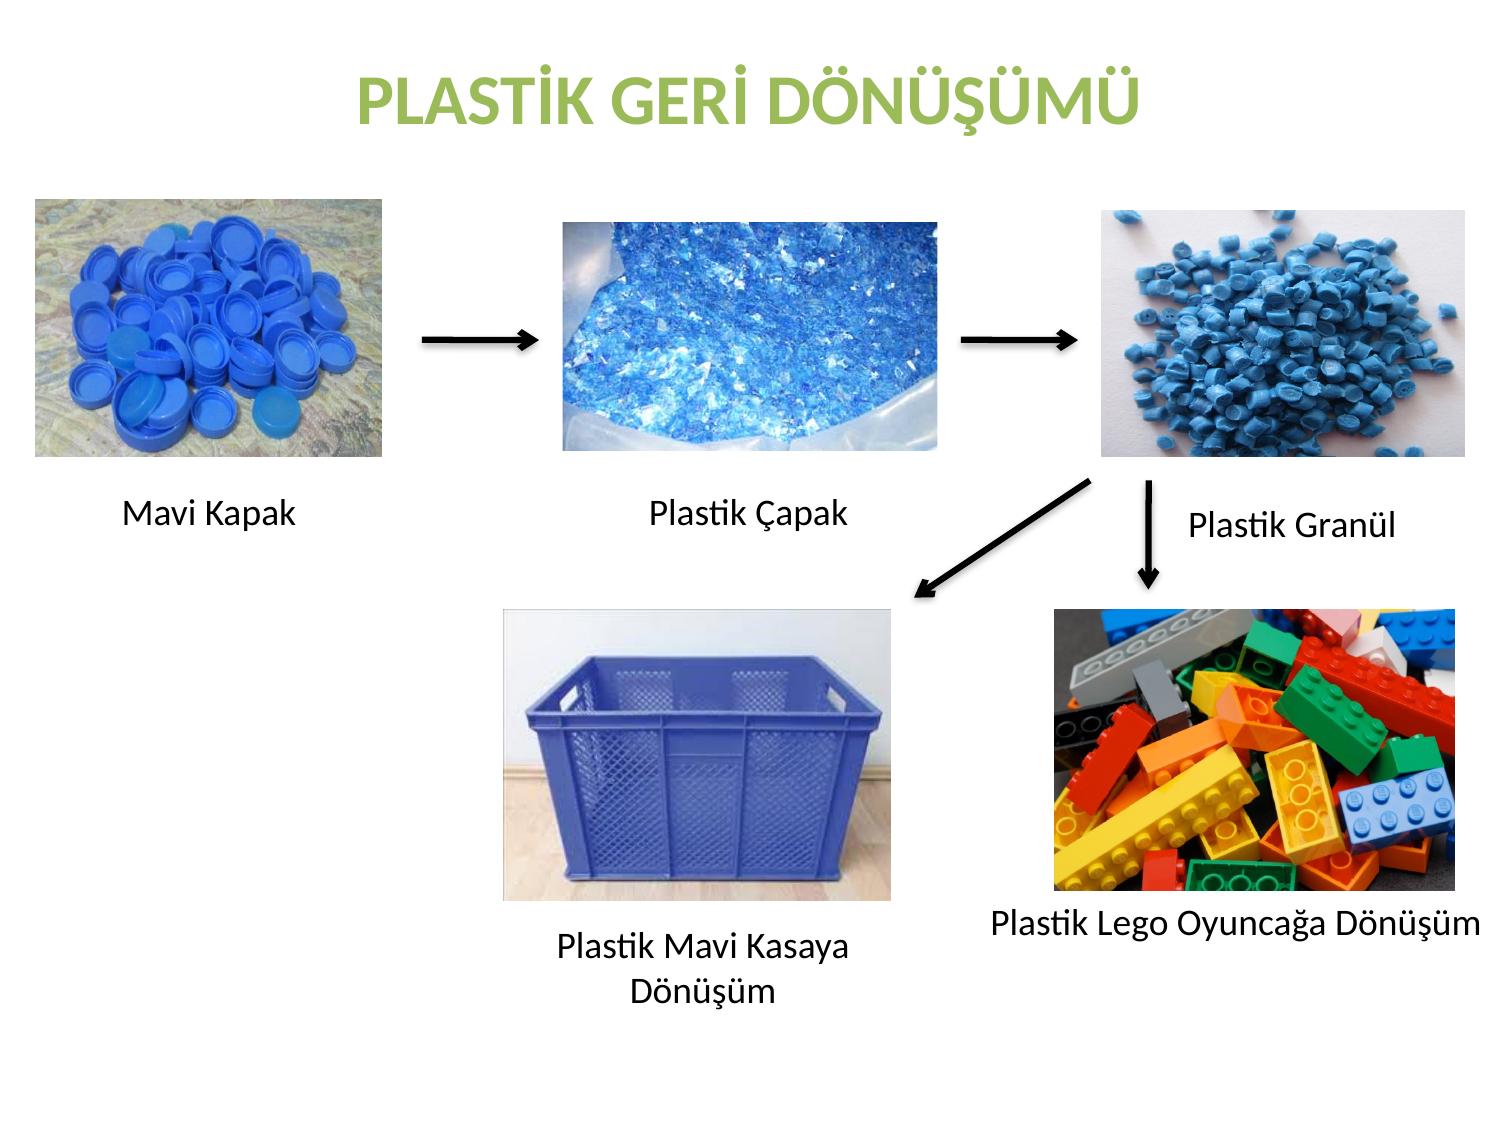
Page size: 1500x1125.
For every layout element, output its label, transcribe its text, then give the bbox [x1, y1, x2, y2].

picture [503, 609, 891, 901]
text_box Plastik Çapak [634, 480, 863, 541]
picture [34, 198, 383, 458]
picture [1054, 609, 1455, 891]
picture [1101, 210, 1466, 458]
text_box Plastik Mavi Kasaya Dönüşüm [503, 913, 903, 1019]
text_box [913, 480, 1091, 598]
title PLASTİK GERİ DÖNÜŞÜMÜ [75, 45, 1425, 233]
text_box Plastik Lego Oyuncağa Dönüşüm [975, 890, 1497, 951]
text_box Mavi Kapak [106, 480, 312, 541]
picture [562, 222, 938, 452]
text_box Plastik Granül [1173, 492, 1412, 552]
